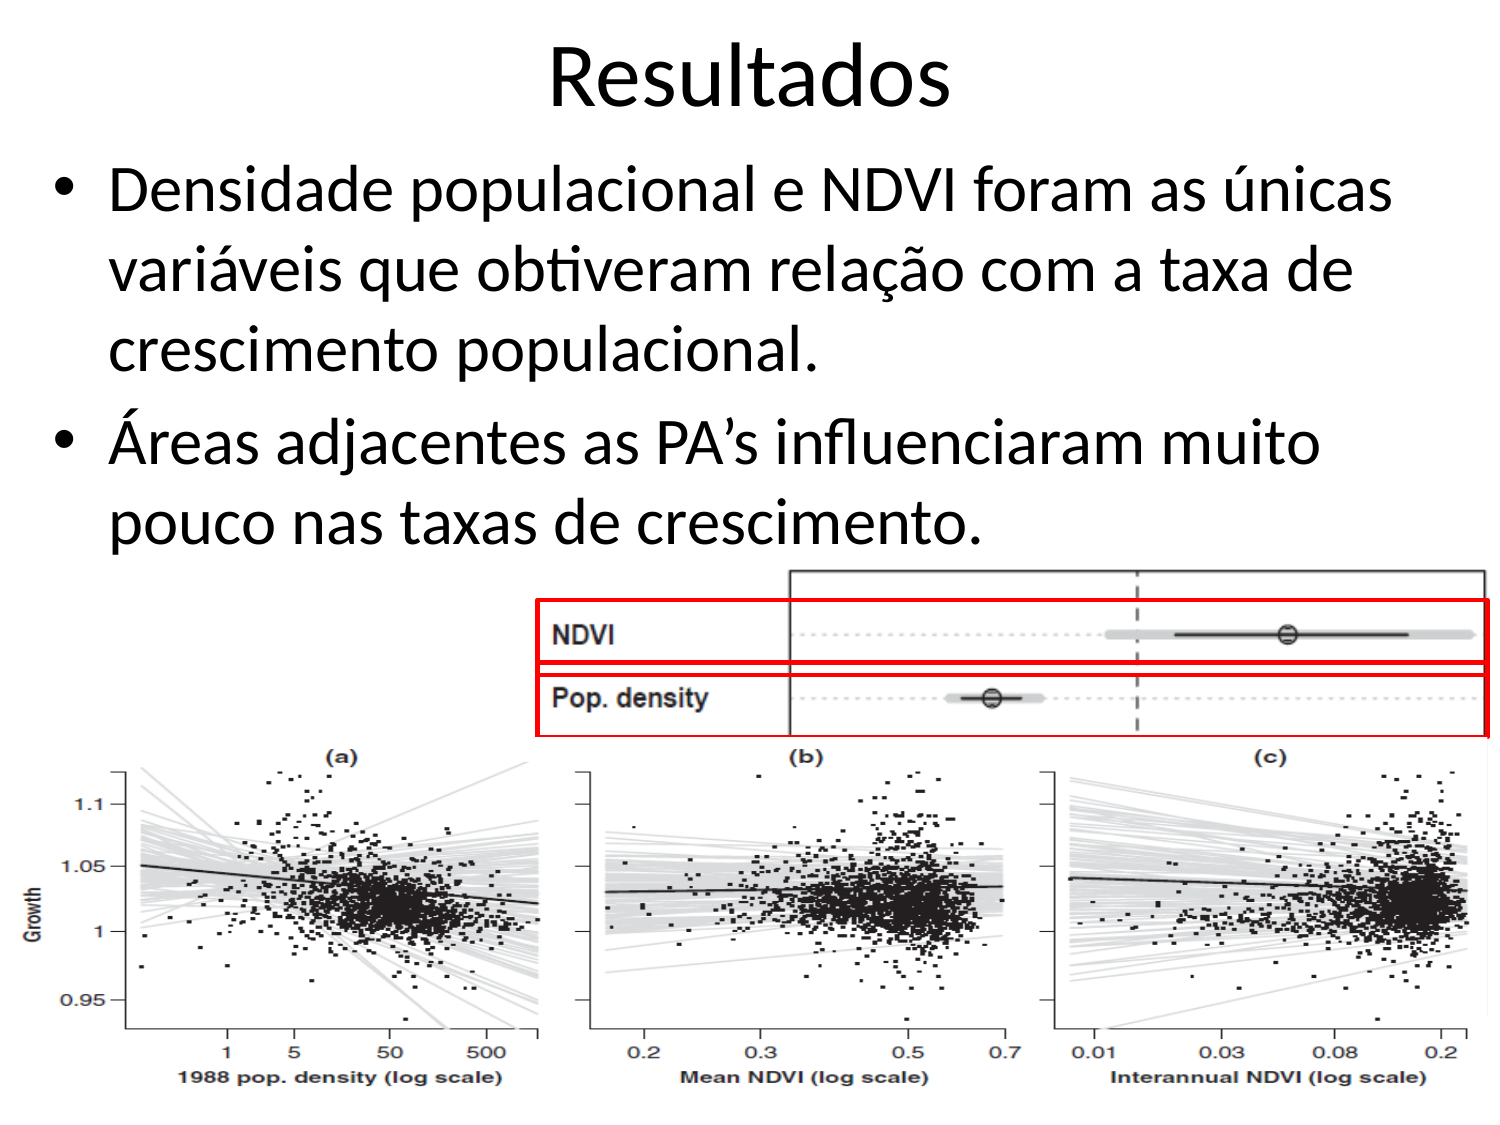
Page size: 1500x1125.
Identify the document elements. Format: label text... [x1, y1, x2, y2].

list Densidade populacional e NDVI foram as únicas variáveis que obtiveram relação com a taxa de crescimento populacional. Áreas adjacentes as PA’s influenciaram muito pouco nas taxas de crescimento. [37, 137, 1463, 735]
picture [13, 562, 1500, 1094]
title Resultados [75, 4, 1425, 135]
